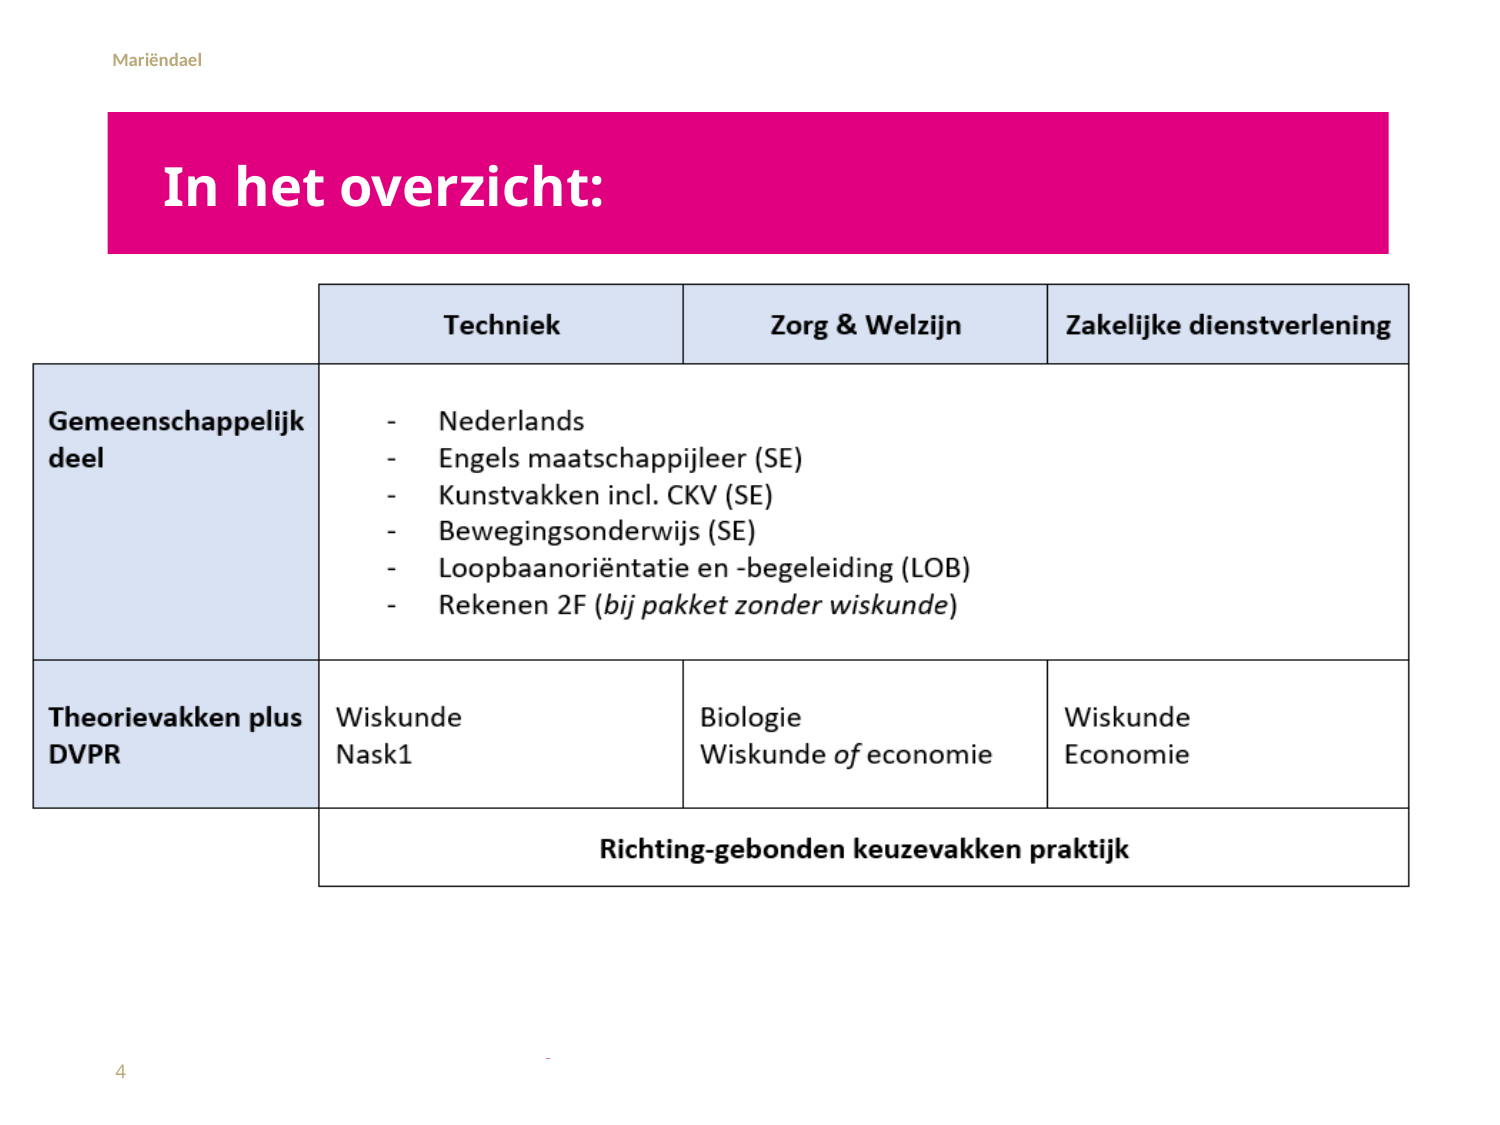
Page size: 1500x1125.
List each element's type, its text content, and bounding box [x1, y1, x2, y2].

picture [17, 255, 1424, 906]
slide_number 4 [100, 1057, 159, 1088]
title In het overzicht: [107, 112, 1389, 254]
